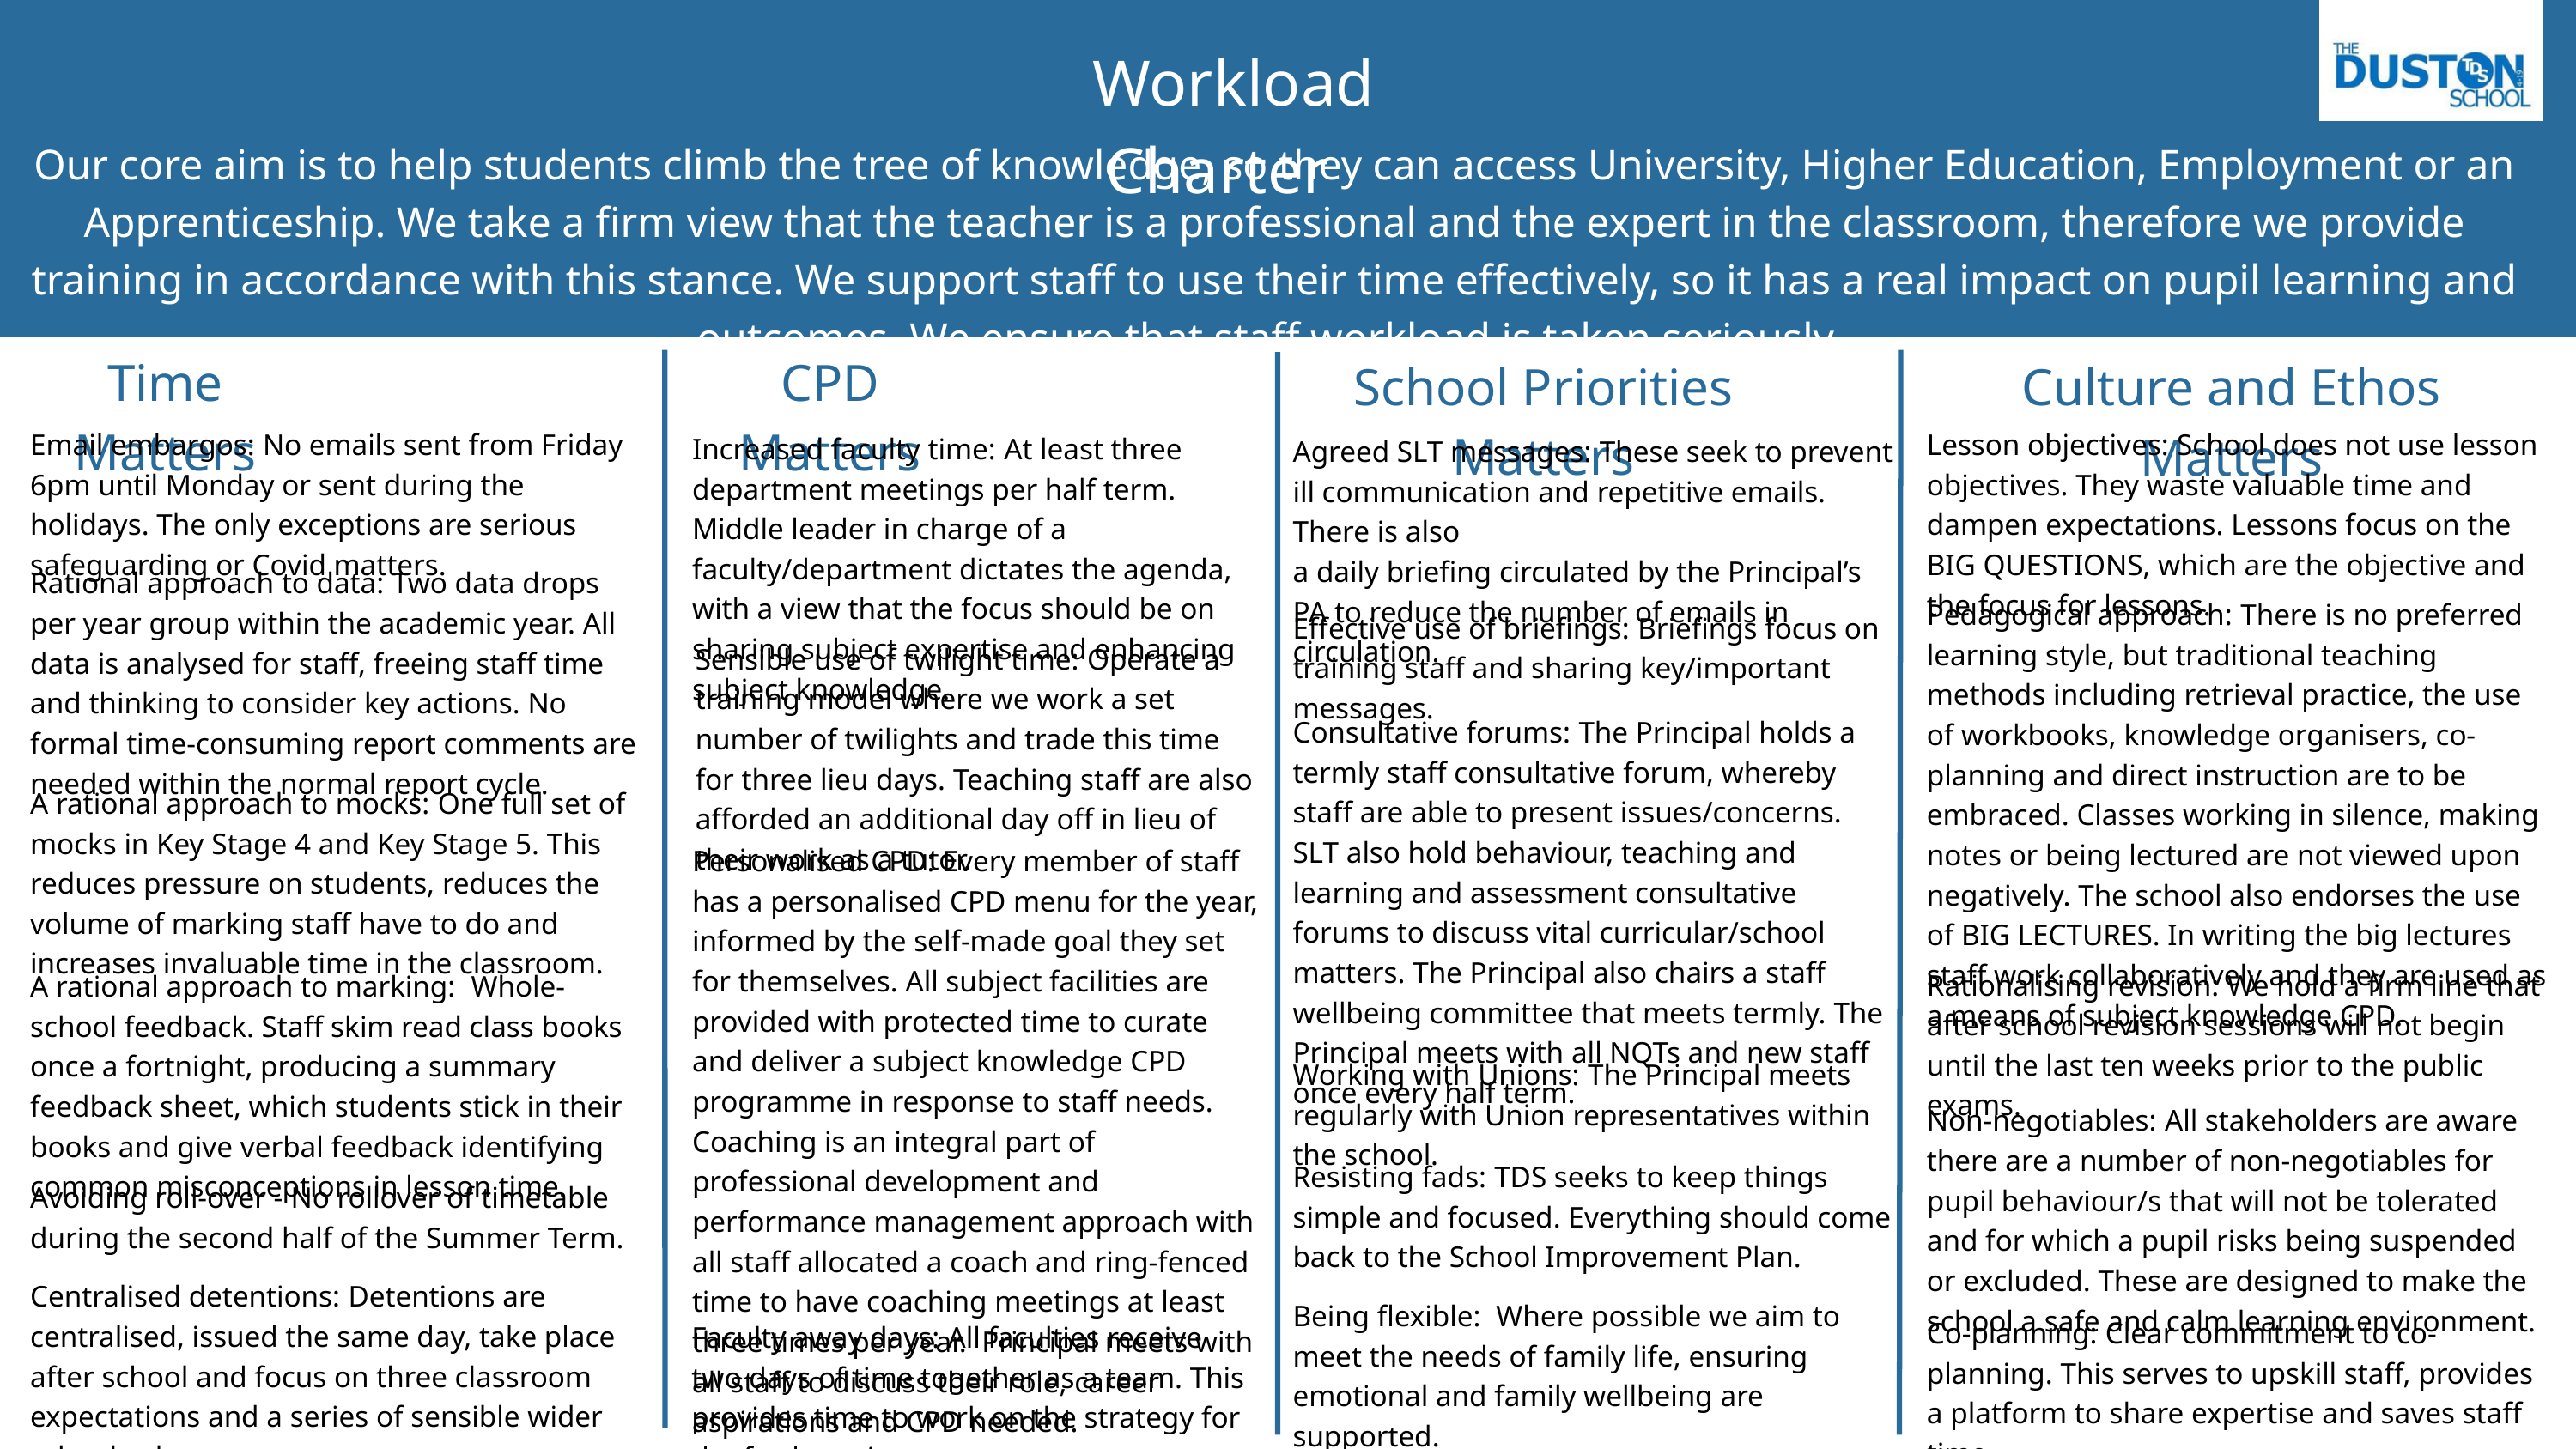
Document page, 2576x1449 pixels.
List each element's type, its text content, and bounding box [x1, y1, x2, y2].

text_box Pedagogical approach: There is no preferred learning style, but traditional teaching methods including retrieval practice, the use of workbooks, knowledge organisers, co-planning and direct instruction are to be embraced. Classes working in silence, making notes or being lectured are not viewed upon negatively. The school also endorses the use of BIG LECTURES. In writing the big lectures staff work collaboratively and they are used as a means of subject knowledge CPD. [1927, 591, 2549, 961]
text_box Agreed SLT messages: These seek to prevent ill communication and repetitive emails. There is also a daily briefing circulated by the Principal’s PA to reduce the number of emails in circulation. [1292, 427, 1894, 669]
text_box Non-negotiables: All stakeholders are aware there are a number of non-negotiables for pupil behaviour/s that will not be tolerated and for which a pupil risks being suspended or excluded. These are designed to make the school a safe and calm learning environment. [1927, 1096, 2549, 1309]
text_box Avoiding roll-over - No rollover of timetable during the second half of the Summer Term. [30, 1173, 647, 1254]
text_box Sensible use of twilight time: Operate a training model where we work a set number of twilights and trade this time for three lieu days. Teaching staff are also afforded an additional day off in lieu of their work as a tutor. [695, 635, 1263, 837]
text_box Culture and Ethos Matters [1927, 347, 2537, 421]
text_box Centralised detentions: Detentions are centralised, issued the same day, take place after school and focus on three classroom expectations and a series of sensible wider school-rules. [30, 1272, 647, 1449]
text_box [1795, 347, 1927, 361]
text_box Resisting fads: TDS seeks to keep things simple and focused. Everything should come back to the School Improvement Plan. [1292, 1153, 1896, 1274]
text_box Consultative forums: The Principal holds a termly staff consultative forum, whereby staff are able to present issues/concerns. SLT also hold behaviour, teaching and learning and assessment consultative forums to discuss vital curricular/school matters. The Principal also chairs a staff wellbeing committee that meets termly. The Principal meets with all NQTs and new staff once every half term. [1292, 708, 1891, 1110]
text_box Lesson objectives: School does not use lesson objectives. They waste valuable time and dampen expectations. Lessons focus on the BIG QUESTIONS, which are the objective and the focus for lessons. [1927, 421, 2549, 591]
text_box Time Matters [29, 347, 301, 482]
text_box School Priorities Matters [1291, 347, 1795, 486]
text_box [0, 0, 2576, 338]
text_box Rationalising revision: We hold a firm line that after school revision sessions will not begin until the last ten weeks prior to the public exams. [1927, 961, 2549, 1096]
text_box Working with Unions: The Principal meets regularly with Union representatives within the school. [1292, 1051, 1881, 1153]
text_box Personalised CPD: Every member of staff has a personalised CPD menu for the year, informed by the self-made goal they set for themselves. All subject facilities are provided with protected time to curate and deliver a subject knowledge CPD programme in response to staff needs. Coaching is an integral part of professional development and performance management approach with all staff allocated a coach and ring-fenced time to have coaching meetings at least three times per year. Principal meets with all staff to discuss their role, career aspirations and CPD needed. [692, 837, 1263, 1439]
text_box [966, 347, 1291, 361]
text_box Increased faculty time: At least three department meetings per half term. Middle leader in charge of a faculty/department dictates the agenda, with a view that the focus should be on sharing subject expertise and enhancing subject knowledge. [692, 425, 1261, 706]
text_box A rational approach to mocks: One full set of mocks in Key Stage 4 and Key Stage 5. This reduces pressure on students, reduces the volume of marking staff have to do and increases invaluable time in the classroom. [30, 779, 647, 962]
text_box Rational approach to data: Two data drops per year group within the academic year. All data is analysed for staff, freeing staff time and thinking to consider key actions. No formal time-consuming report comments are needed within the normal report cycle. [30, 559, 647, 779]
text_box Email embargos: No emails sent from Friday 6pm until Monday or sent during the holidays. The only exceptions are serious safeguarding or Covid matters. [30, 421, 647, 559]
text_box Faculty away days: All faculties receive two days of time together as a team. This provides time to work on the strategy for the forthcoming year. [691, 1313, 1261, 1449]
text_box A rational approach to marking: Whole-school feedback. Staff skim read class books once a fortnight, producing a summary feedback sheet, which students stick in their books and give verbal feedback identifying common misconceptions in lesson time. [30, 962, 647, 1173]
text_box Co-planning: Clear commitment to co-planning. This serves to upskill staff, provides a platform to share expertise and saves staff time. [1927, 1309, 2549, 1449]
text_box CPD Matters [695, 347, 966, 425]
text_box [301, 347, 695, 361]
text_box Effective use of briefings: Briefings focus on training staff and sharing key/important messages. [1292, 604, 1891, 708]
text_box Being flexible: Where possible we aim to meet the needs of family life, ensuring emotional and family wellbeing are supported. [1292, 1292, 1896, 1449]
